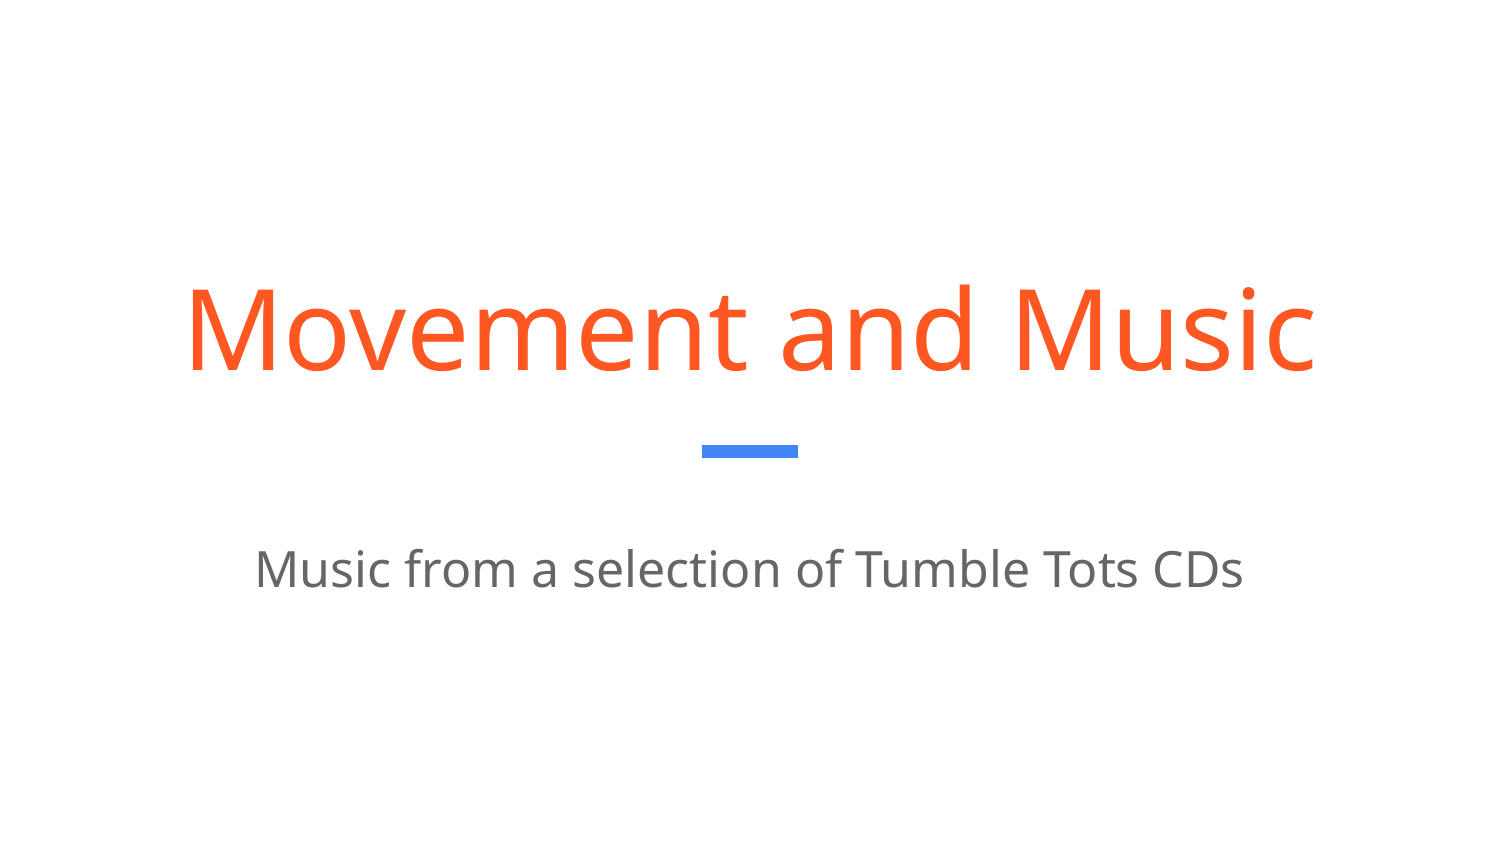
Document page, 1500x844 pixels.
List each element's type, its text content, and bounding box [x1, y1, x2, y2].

subtitle Music from a selection of Tumble Tots CDs [51, 519, 1449, 640]
title Movement and Music [51, 97, 1449, 419]
